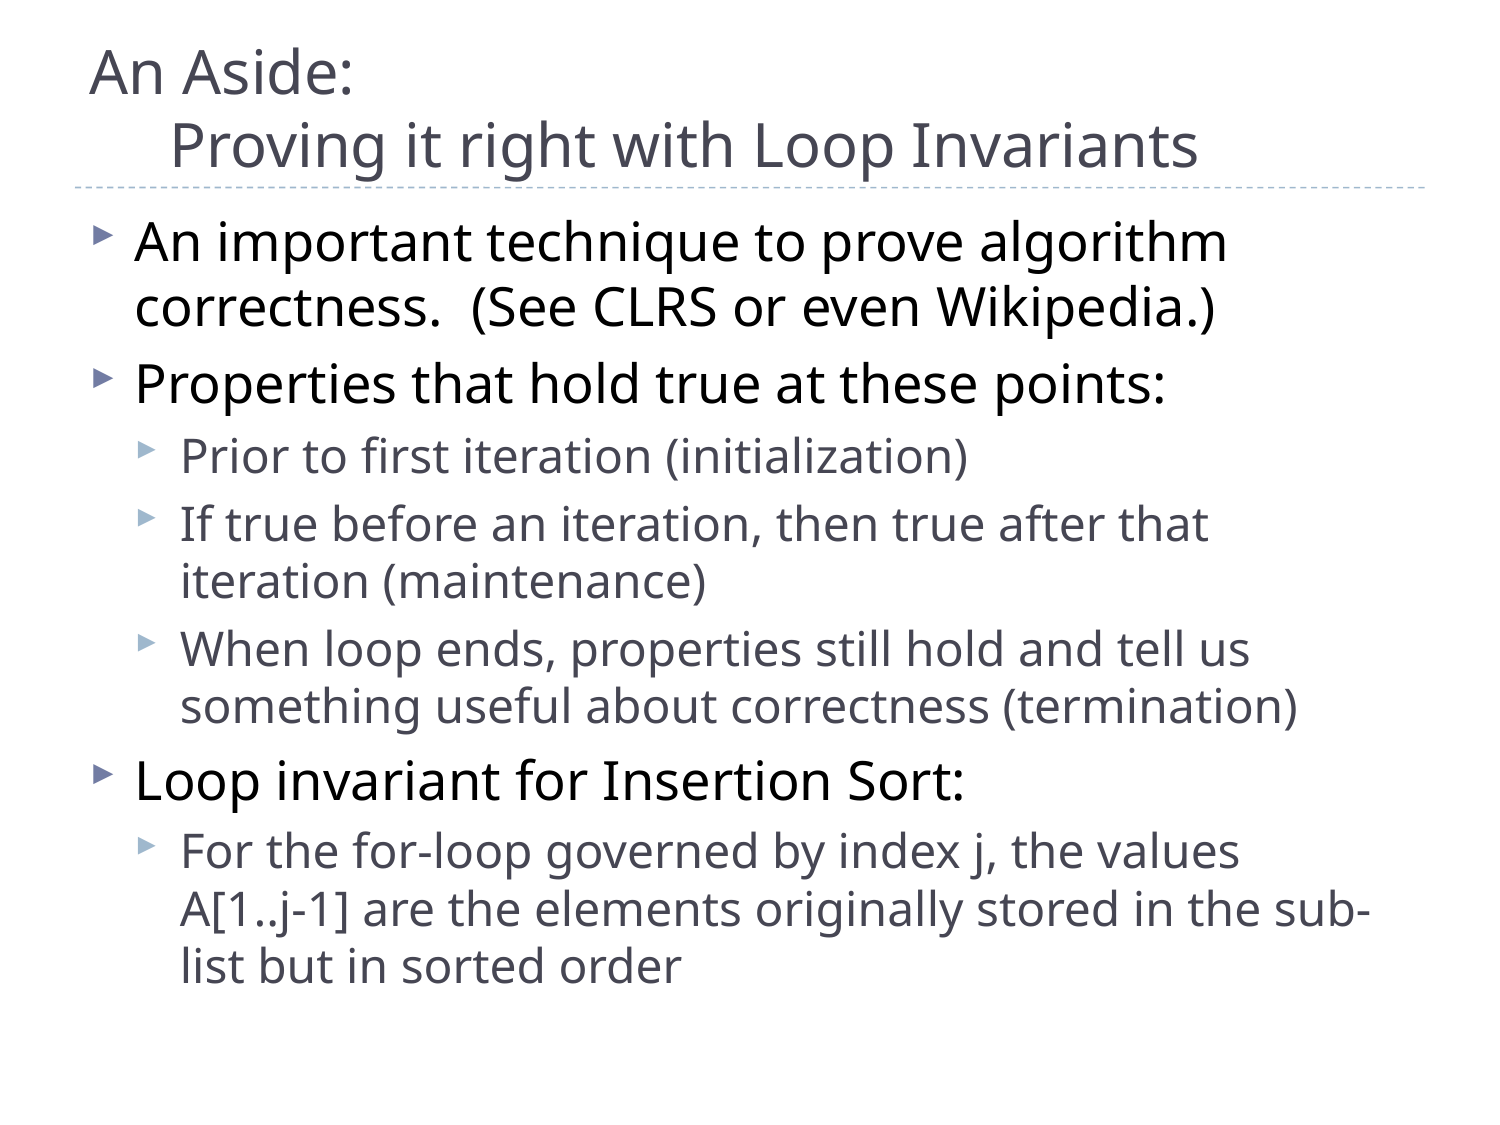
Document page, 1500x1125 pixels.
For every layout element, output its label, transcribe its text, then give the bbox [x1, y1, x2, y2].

list An important technique to prove algorithm correctness. (See CLRS or even Wikipedia.) Properties that hold true at these points: Prior to first iteration (initialization) If true before an iteration, then true after that iteration (maintenance) When loop ends, properties still hold and tell us something useful about correctness (termination) Loop invariant for Insertion Sort: For the for-loop governed by index j, the values A[1..j-1] are the elements originally stored in the sub-list but in sorted order [75, 200, 1425, 1010]
title An Aside: Proving it right with Loop Invariants [75, 24, 1425, 188]
